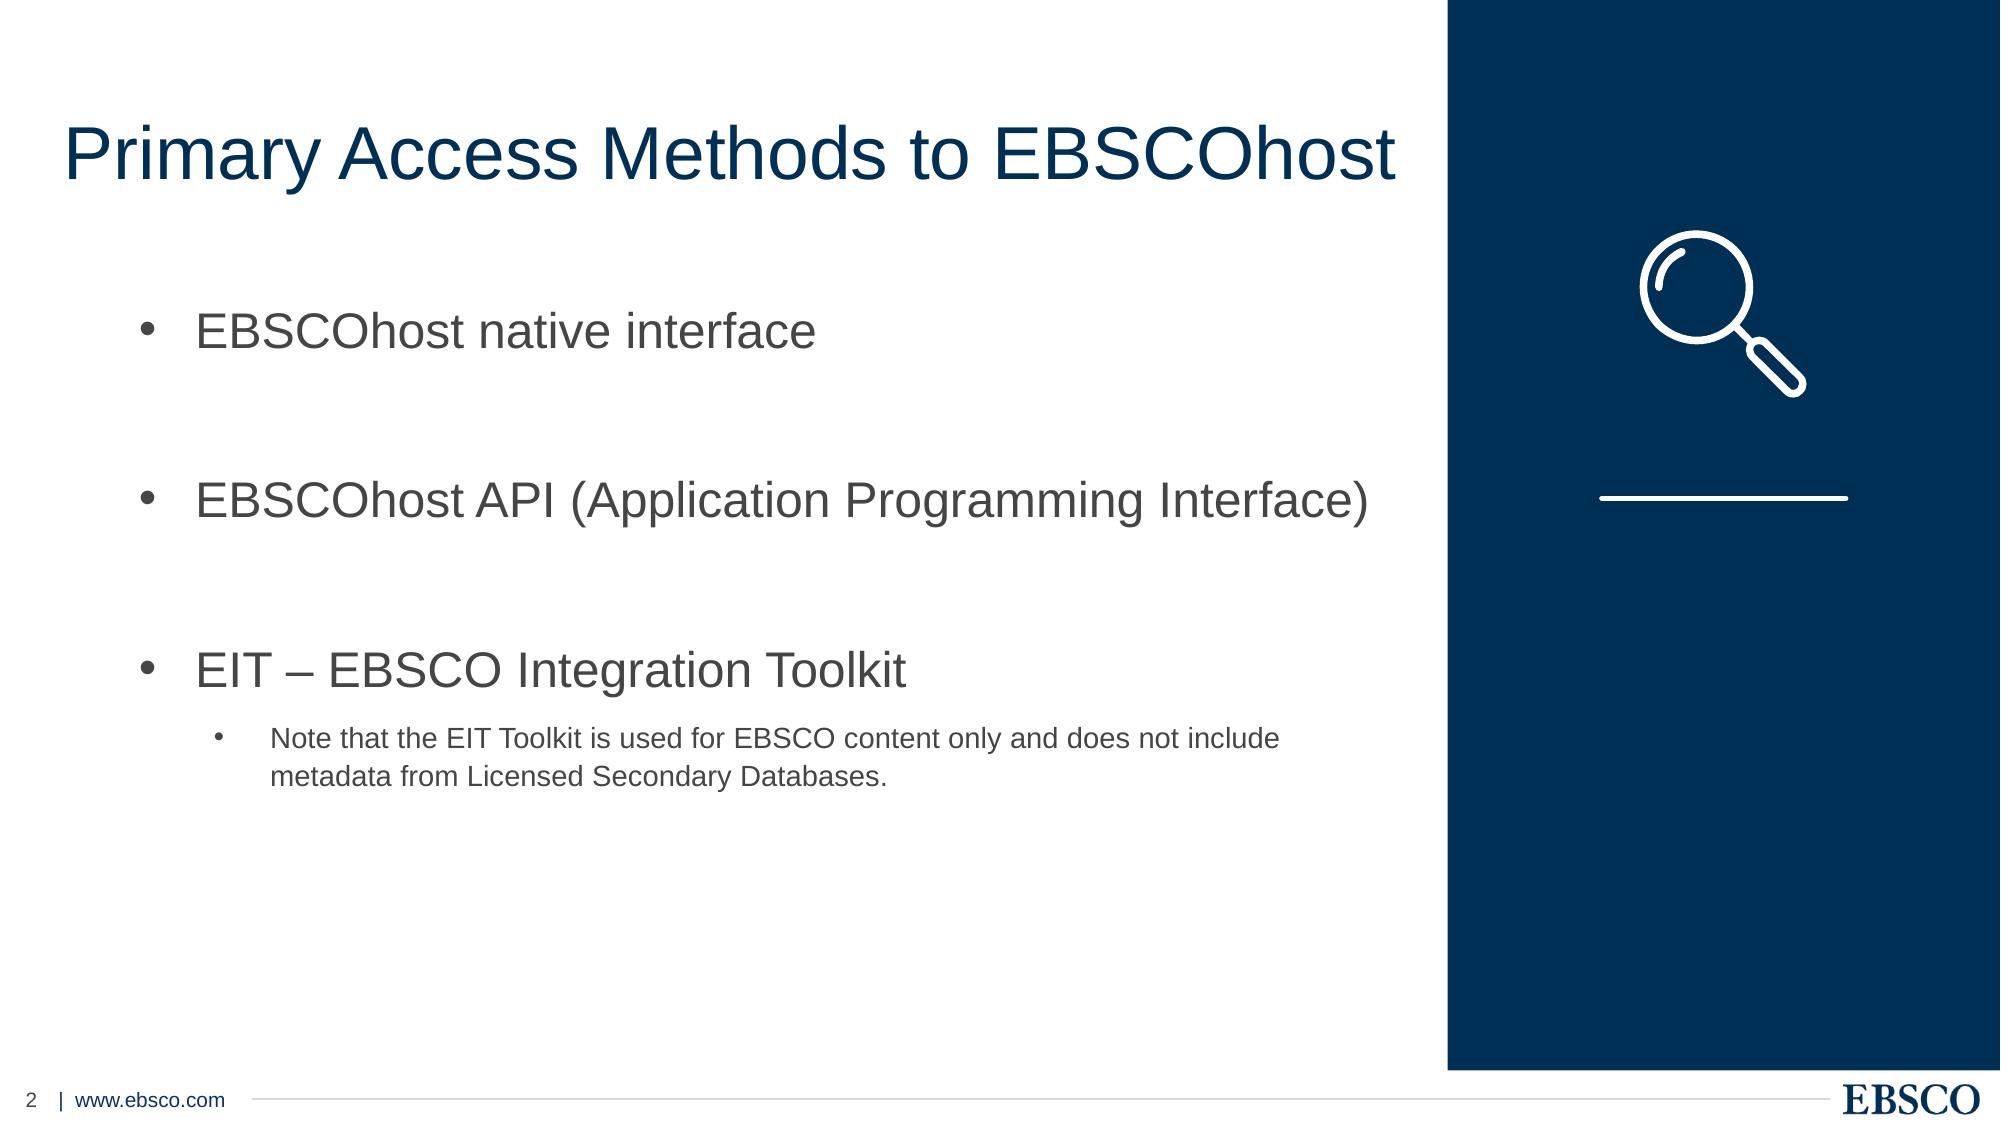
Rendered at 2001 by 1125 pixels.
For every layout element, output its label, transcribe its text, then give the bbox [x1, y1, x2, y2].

text_box [1447, 0, 2000, 1071]
picture [1843, 1082, 1980, 1116]
title Primary Access Methods to EBSCOhost [13, 37, 1447, 203]
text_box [1639, 224, 1809, 398]
list EBSCOhost native interface EBSCOhost API (Application Programming Interface) EIT – EBSCO Integration Toolkit Note that the EIT Toolkit is used for EBSCO content only and does not include metadata from Licensed Secondary Databases. [123, 284, 1410, 951]
